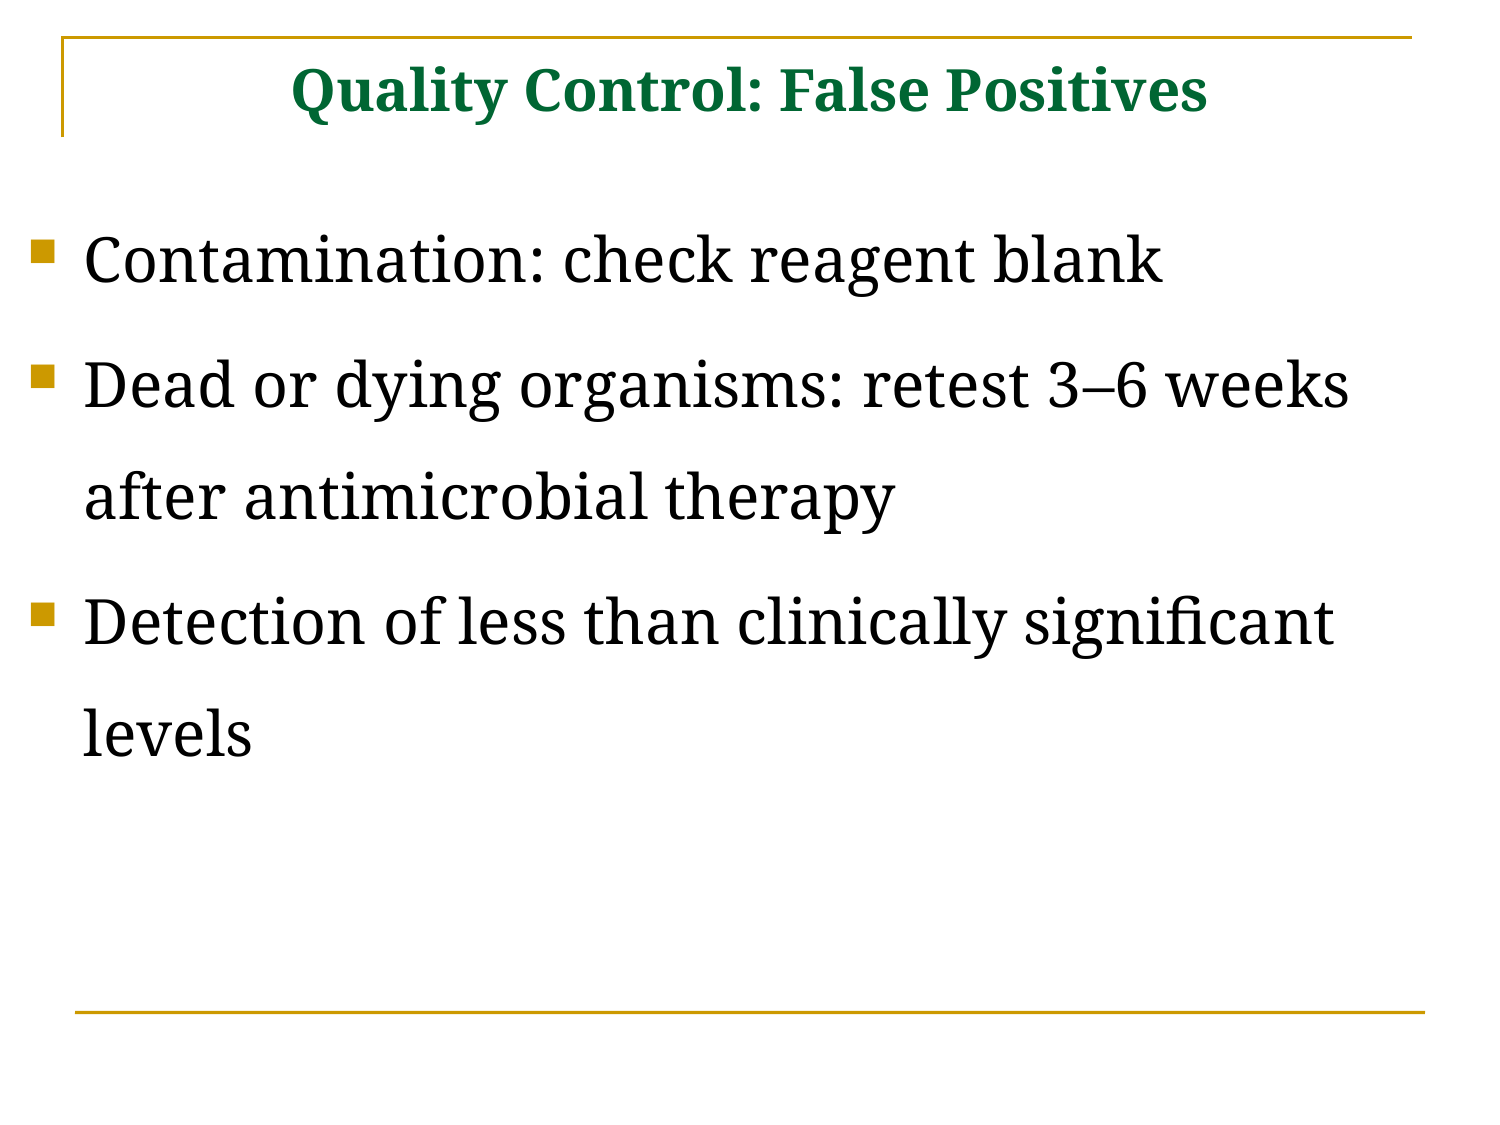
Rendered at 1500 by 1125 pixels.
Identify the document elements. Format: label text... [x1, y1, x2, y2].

title Quality Control: False Positives [74, 45, 1426, 138]
list Contamination: check reagent blank Dead or dying organisms: retest 3–6 weeks after antimicrobial therapy Detection of less than clinically significant levels [12, 174, 1500, 1006]
